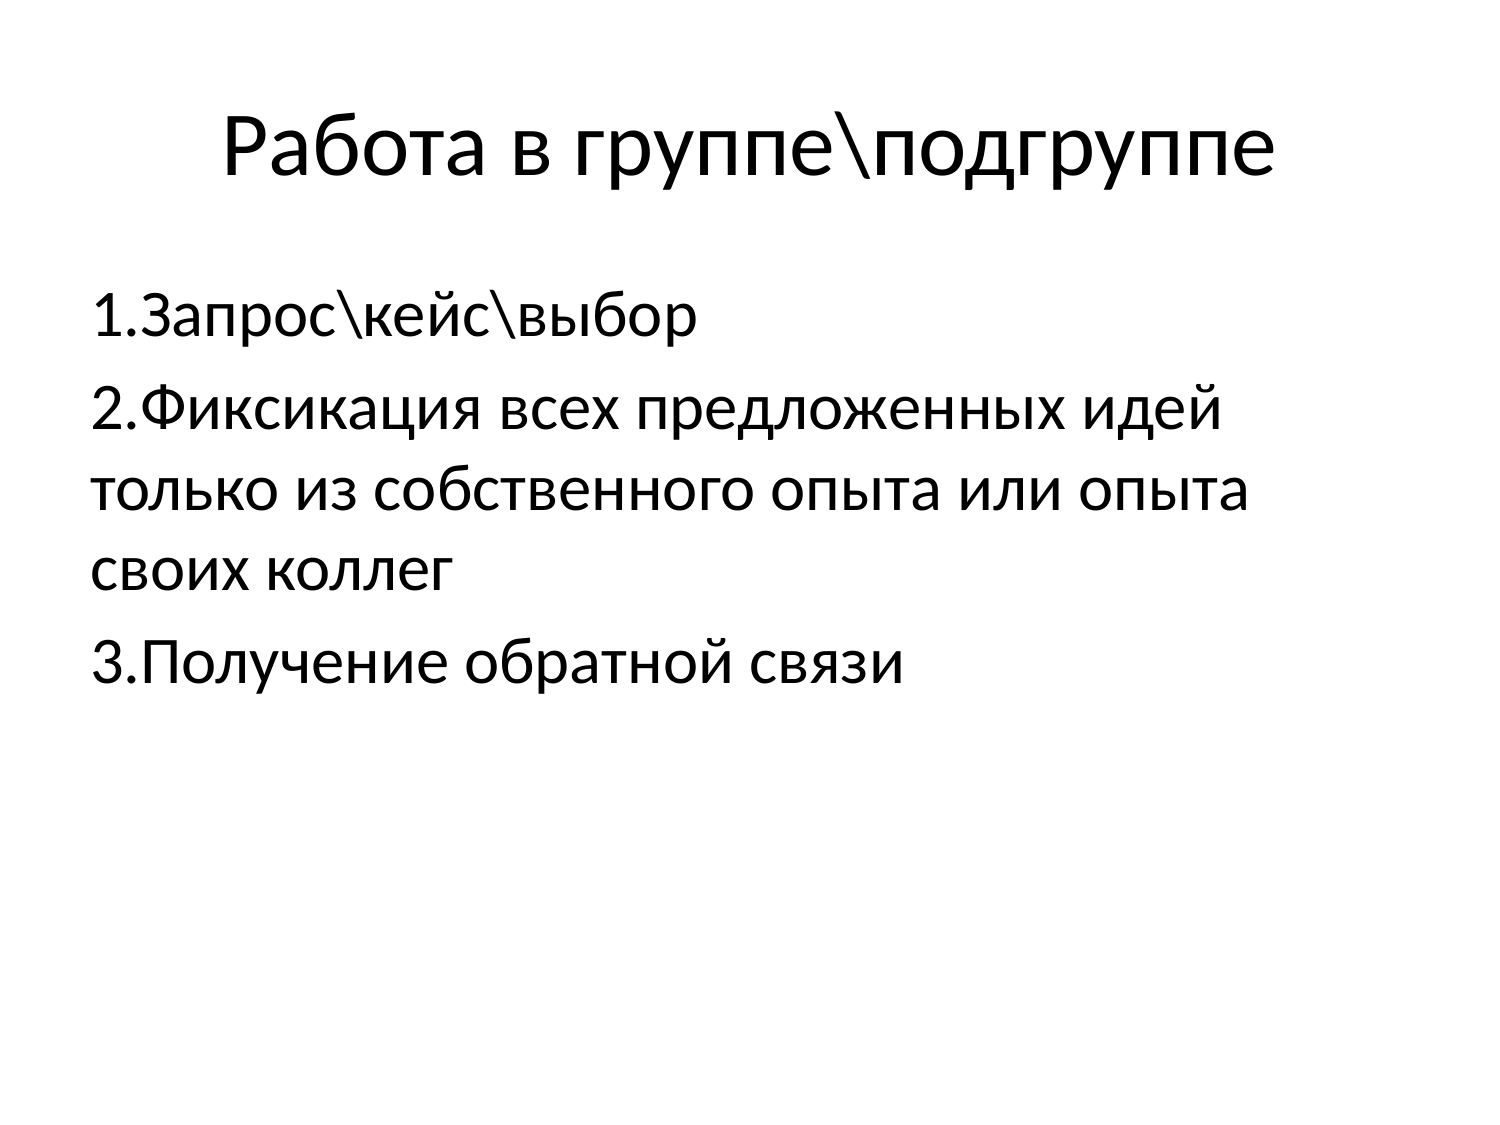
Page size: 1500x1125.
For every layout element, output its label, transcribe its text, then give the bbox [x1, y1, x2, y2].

list 1.Запрос\кейс\выбор 2.Фиксикация всех предложенных идей только из собственного опыта или опыта своих коллег 3.Получение обратной связи [75, 262, 1425, 1005]
title Работа в группе\подгруппе [75, 45, 1425, 233]
